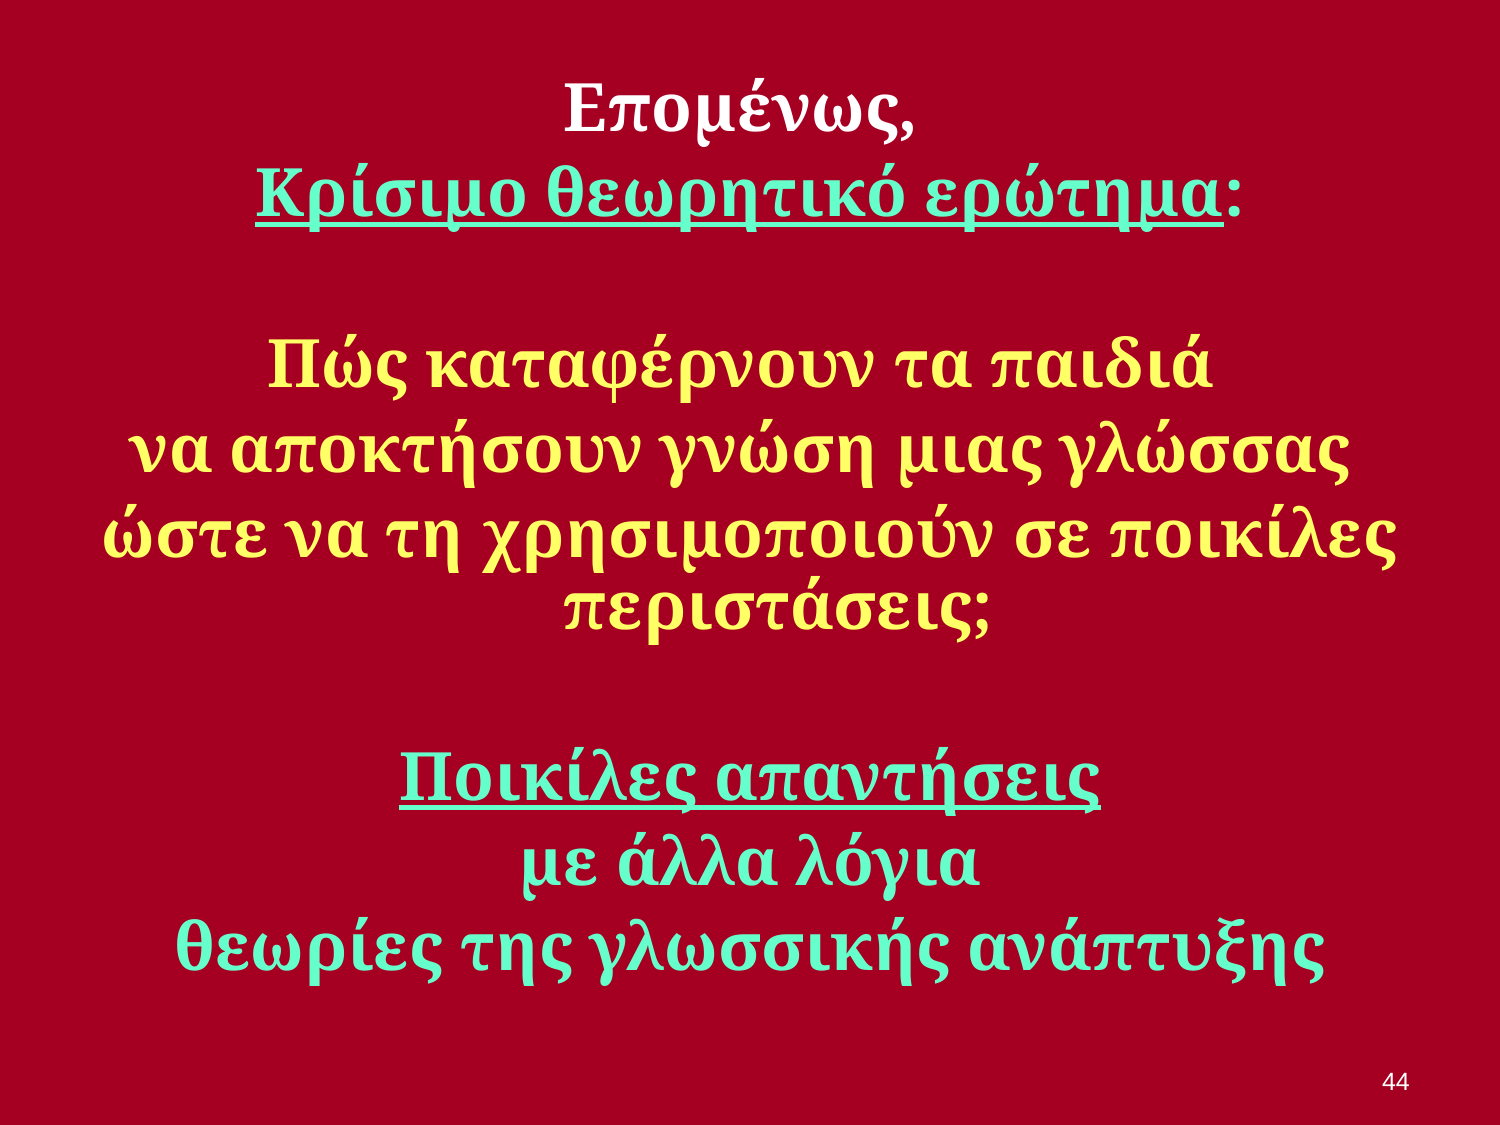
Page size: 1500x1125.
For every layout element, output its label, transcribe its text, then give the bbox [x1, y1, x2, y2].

list Επομένως, Κρίσιμο θεωρητικό ερώτημα: Πώς καταφέρνουν τα παιδιά να αποκτήσουν γνώση μιας γλώσσας ώστε να τη χρησιμοποιούν σε ποικίλες περιστάσεις; Ποικίλες απαντήσεις με άλλα λόγια θεωρίες της γλωσσικής ανάπτυξης [34, 66, 1466, 1083]
slide_number 44 [1074, 1024, 1426, 1104]
